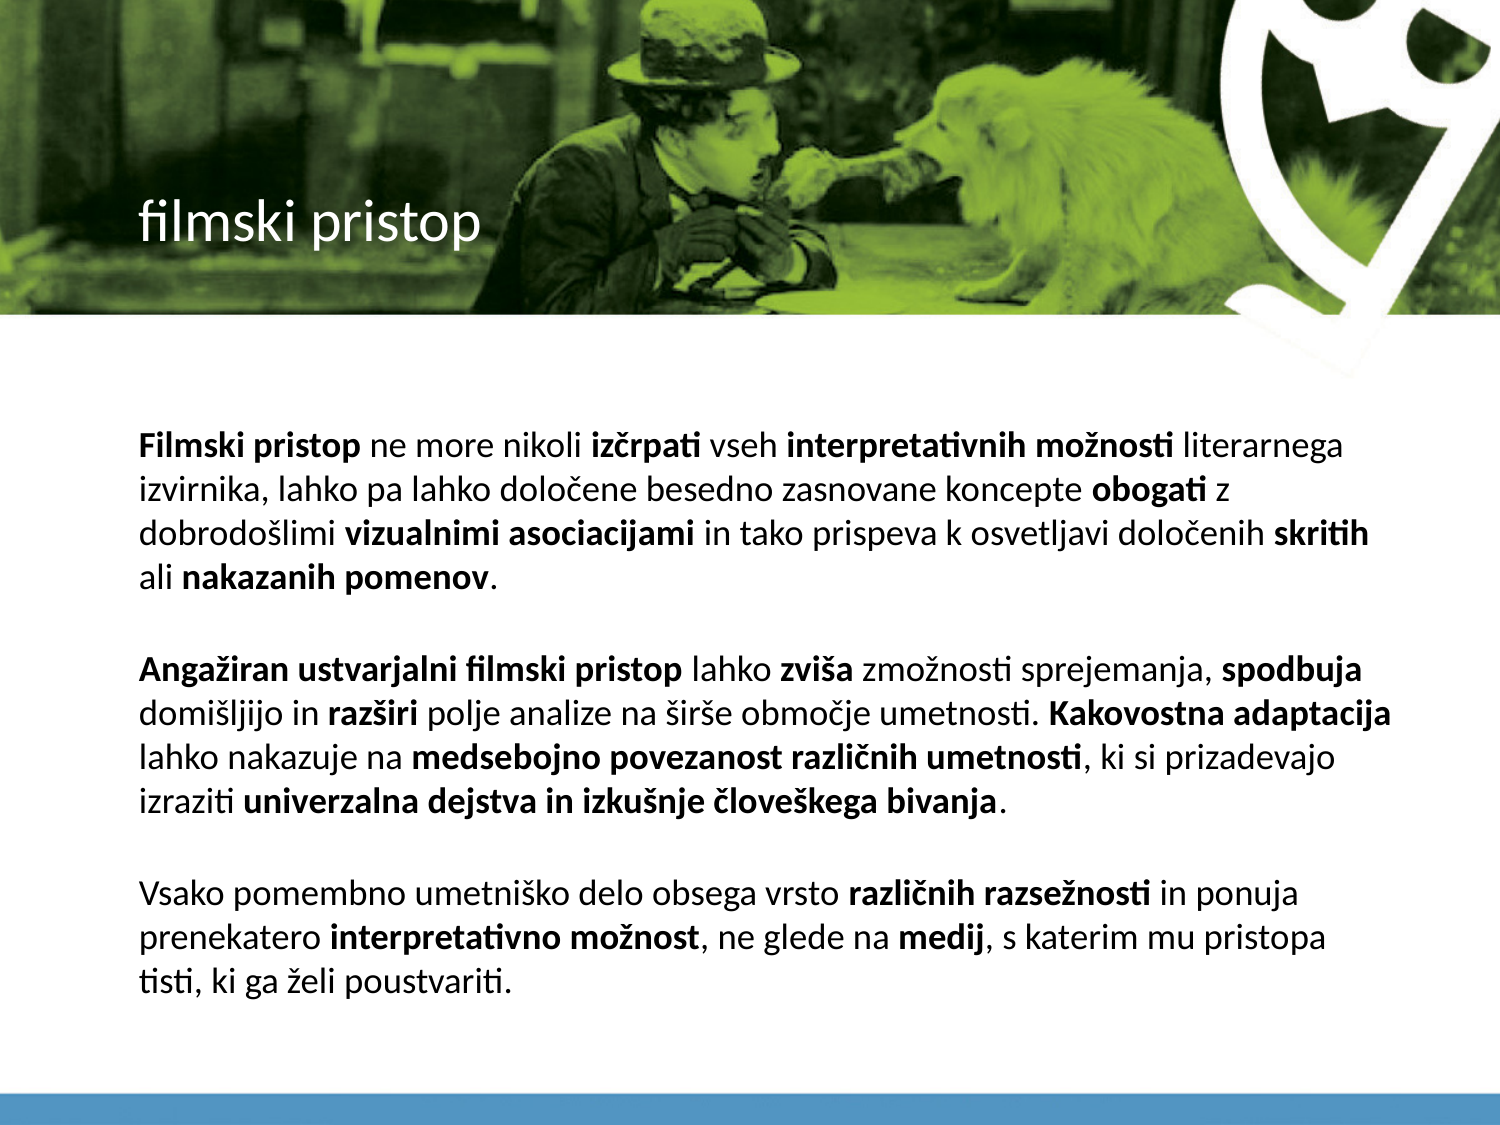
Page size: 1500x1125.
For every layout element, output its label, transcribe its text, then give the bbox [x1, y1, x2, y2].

list Filmski pristop ne more nikoli izčrpati vseh interpretativnih možnosti literarnega izvirnika, lahko pa lahko določene besedno zasnovane koncepte obogati z dobrodošlimi vizualnimi asociacijami in tako prispeva k osvetljavi določenih skritih ali nakazanih pomenov. Angažiran ustvarjalni filmski pristop lahko zviša zmožnosti sprejemanja, spodbuja domišljijo in razširi polje analize na širše območje umetnosti. Kakovostna adaptacija lahko nakazuje na medsebojno povezanost različnih umetnosti, ki si prizadevajo izraziti univerzalna dejstva in izkušnje človeškega bivanja. Vsako pomembno umetniško delo obsega vrsto različnih razsežnosti in ponuja prenekatero interpretativno možnost, ne glede na medij, s katerim mu pristopa tisti, ki ga želi poustvariti. [123, 361, 1412, 1059]
title filmski pristop [123, 42, 1412, 315]
picture [0, 0, 1500, 1125]
